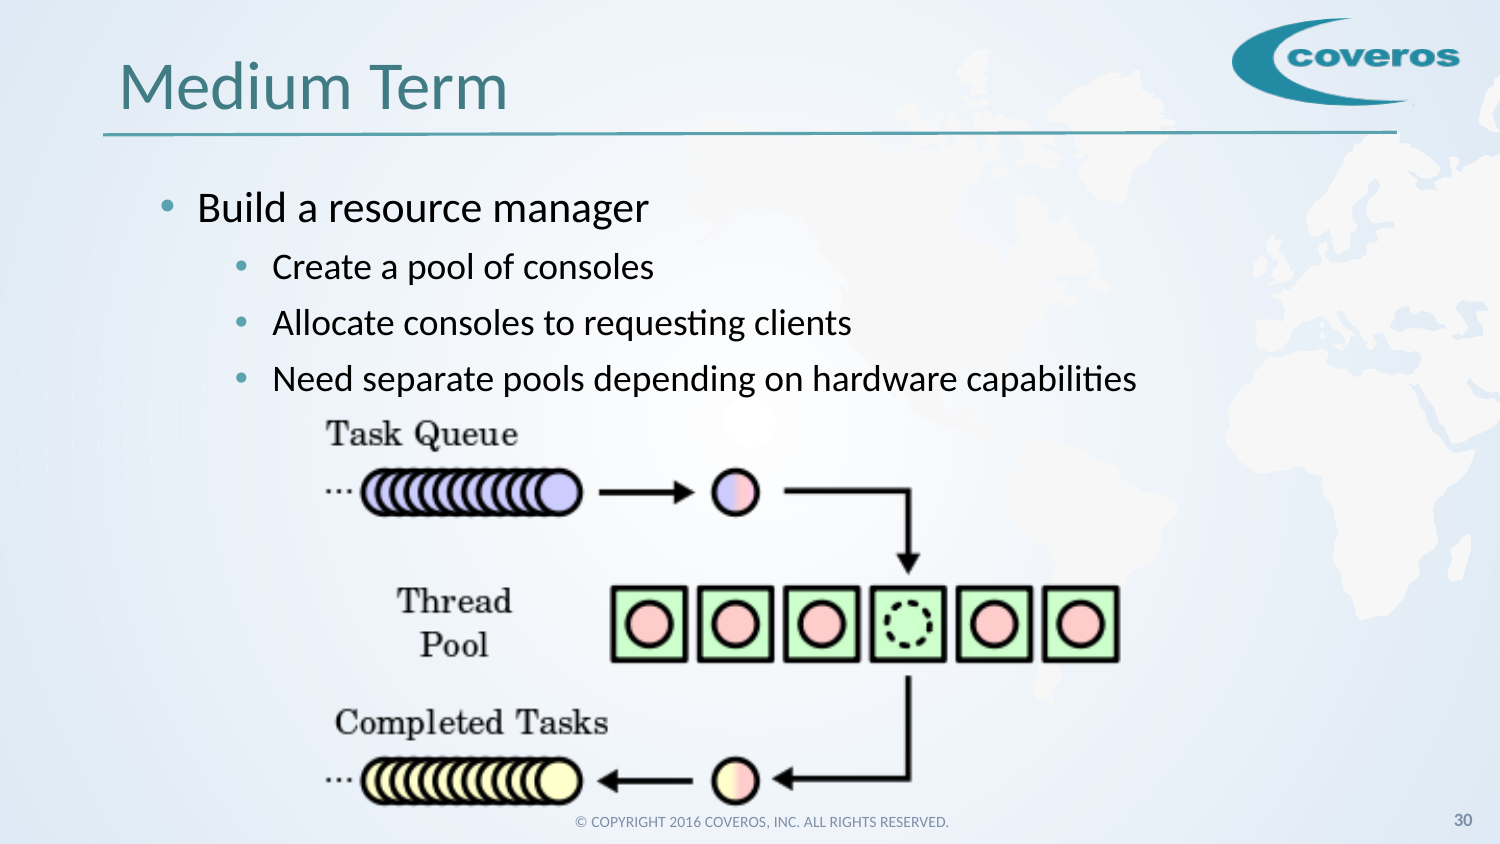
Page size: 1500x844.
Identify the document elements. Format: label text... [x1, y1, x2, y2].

list Build a resource manager Create a pool of consoles Allocate consoles to requesting clients Need separate pools depending on hardware capabilities [107, 169, 1397, 760]
title Medium Term [103, 4, 1397, 170]
picture [311, 402, 1146, 835]
picture [1397, 18, 1500, 108]
